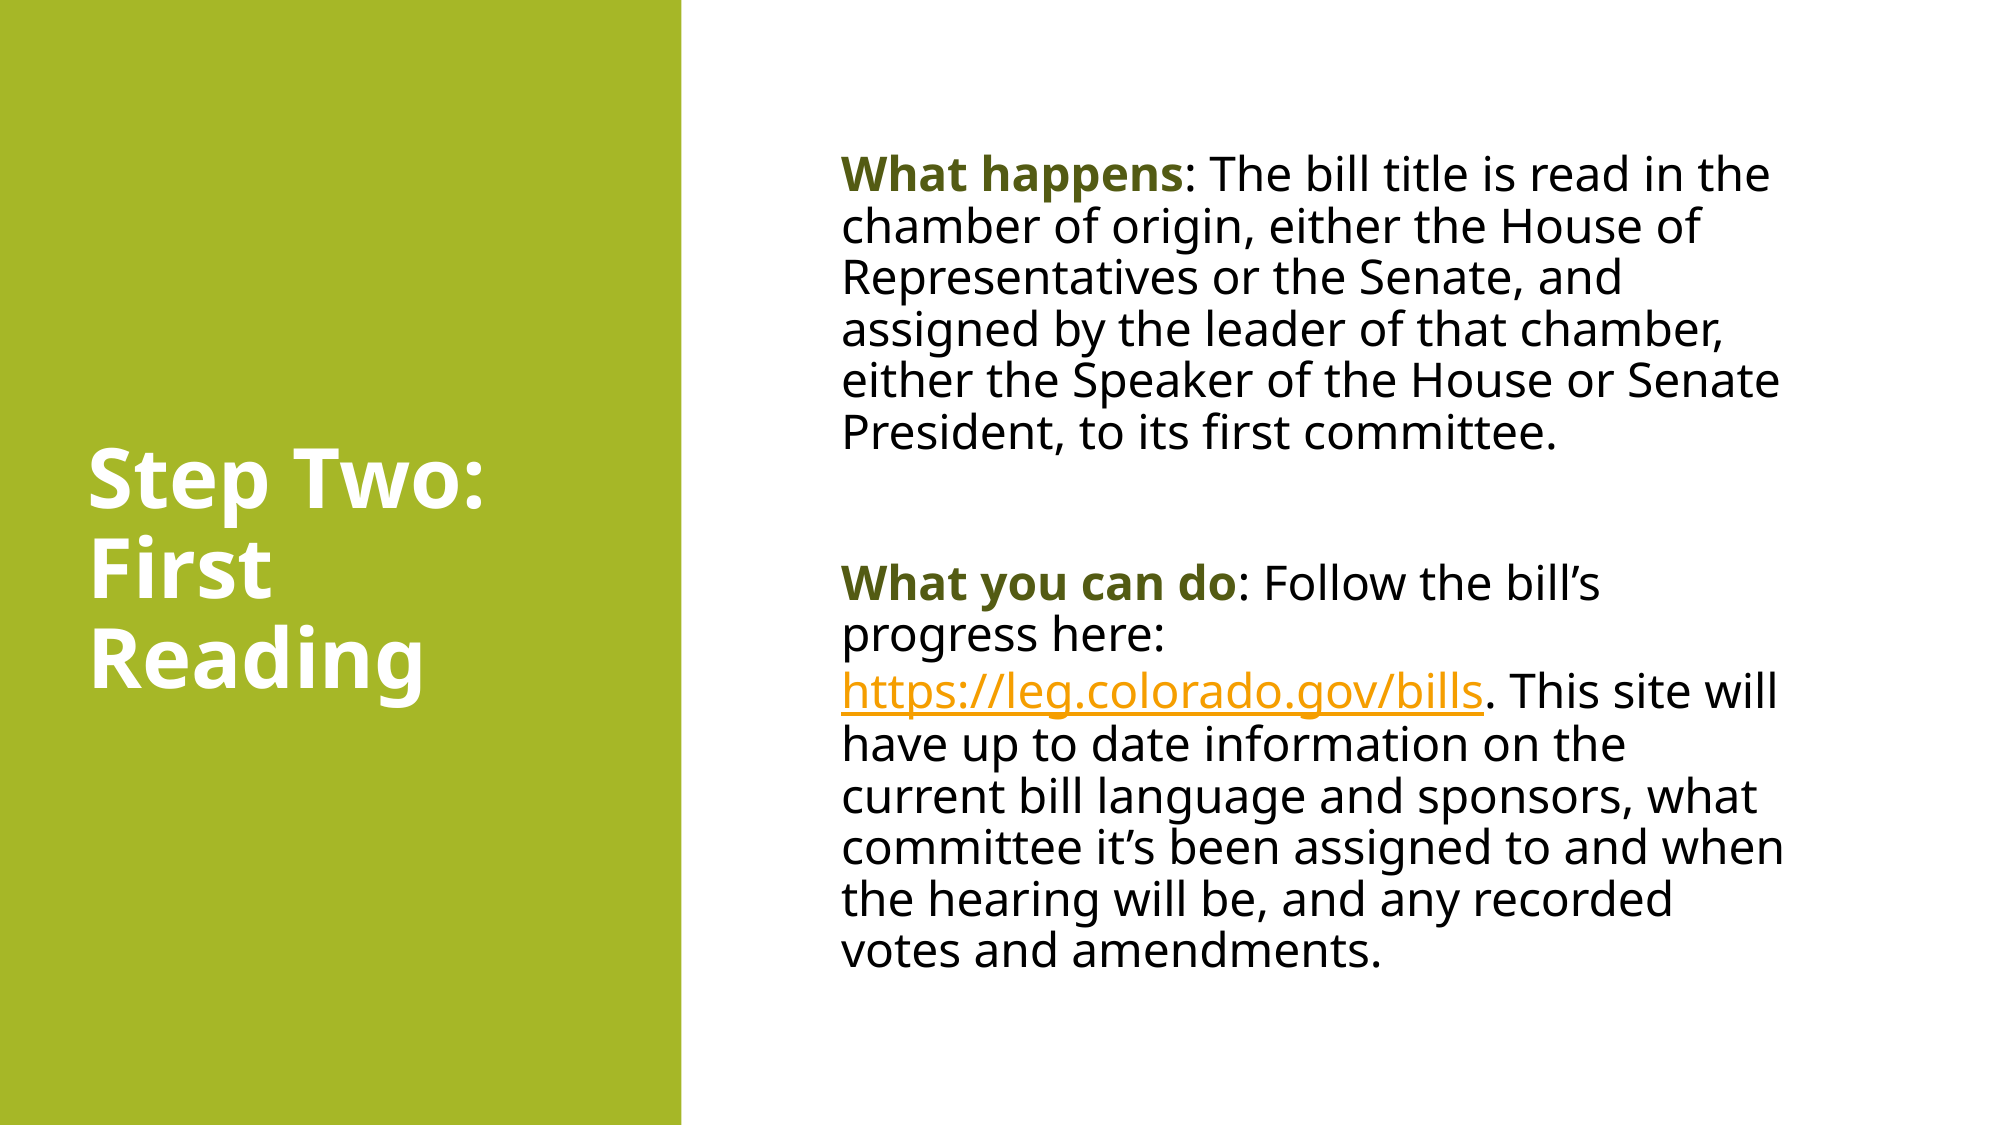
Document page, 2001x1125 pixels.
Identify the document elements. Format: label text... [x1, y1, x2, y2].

text_box [683, 0, 2000, 1125]
title Step Two: First Reading [72, 143, 610, 1000]
list What happens: The bill title is read in the chamber of origin, either the House of Representatives or the Senate, and assigned by the leader of that chamber, either the Speaker of the House or Senate President, to its first committee. What you can do: Follow the bill’s progress here: https://leg.colorado.gov/bills. This site will have up to date information on the current bill language and sponsors, what committee it’s been assigned to and when the hearing will be, and any recorded votes and amendments. [819, 143, 1807, 1000]
text_box [0, 0, 683, 1125]
